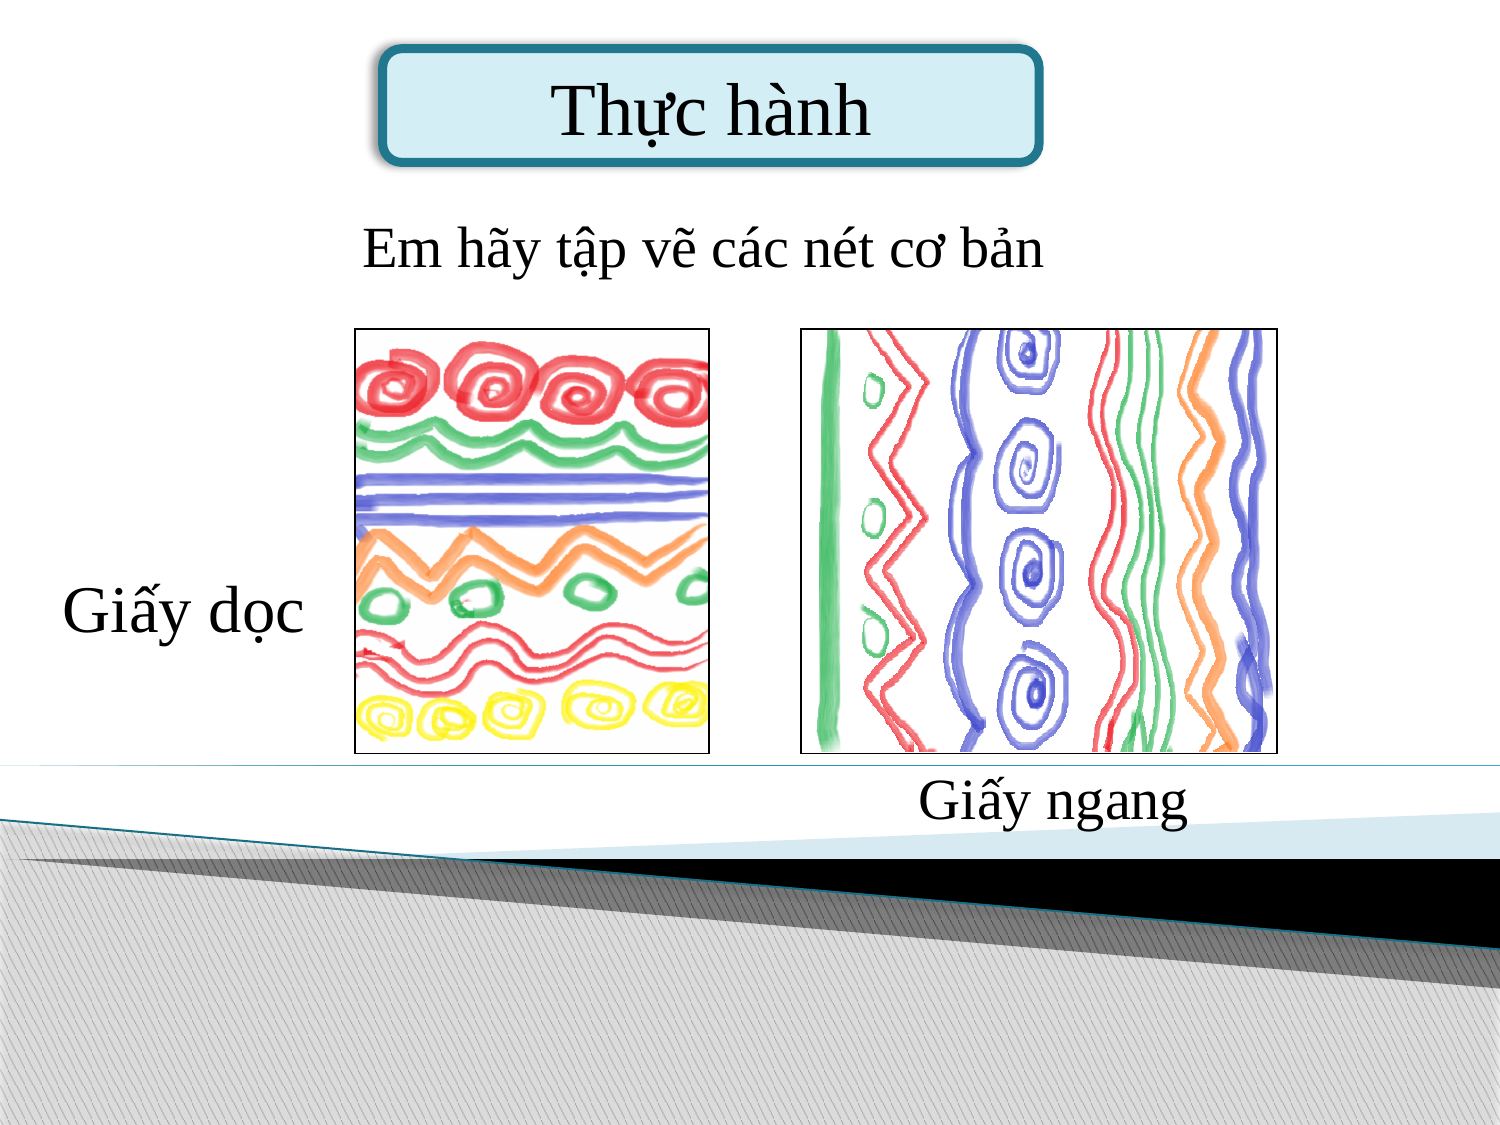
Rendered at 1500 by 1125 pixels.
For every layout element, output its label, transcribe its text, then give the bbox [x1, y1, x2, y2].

picture [320, 364, 744, 718]
text_box Thực hành [418, 61, 1006, 150]
text_box Giấy dọc [37, 562, 314, 650]
picture [801, 329, 1277, 754]
text_box Giấy ngang [858, 764, 1250, 841]
picture [5, 859, 1500, 989]
text_box [378, 44, 1044, 167]
text_box Em hãy tập vẽ các nét cơ bản [133, 199, 1289, 288]
